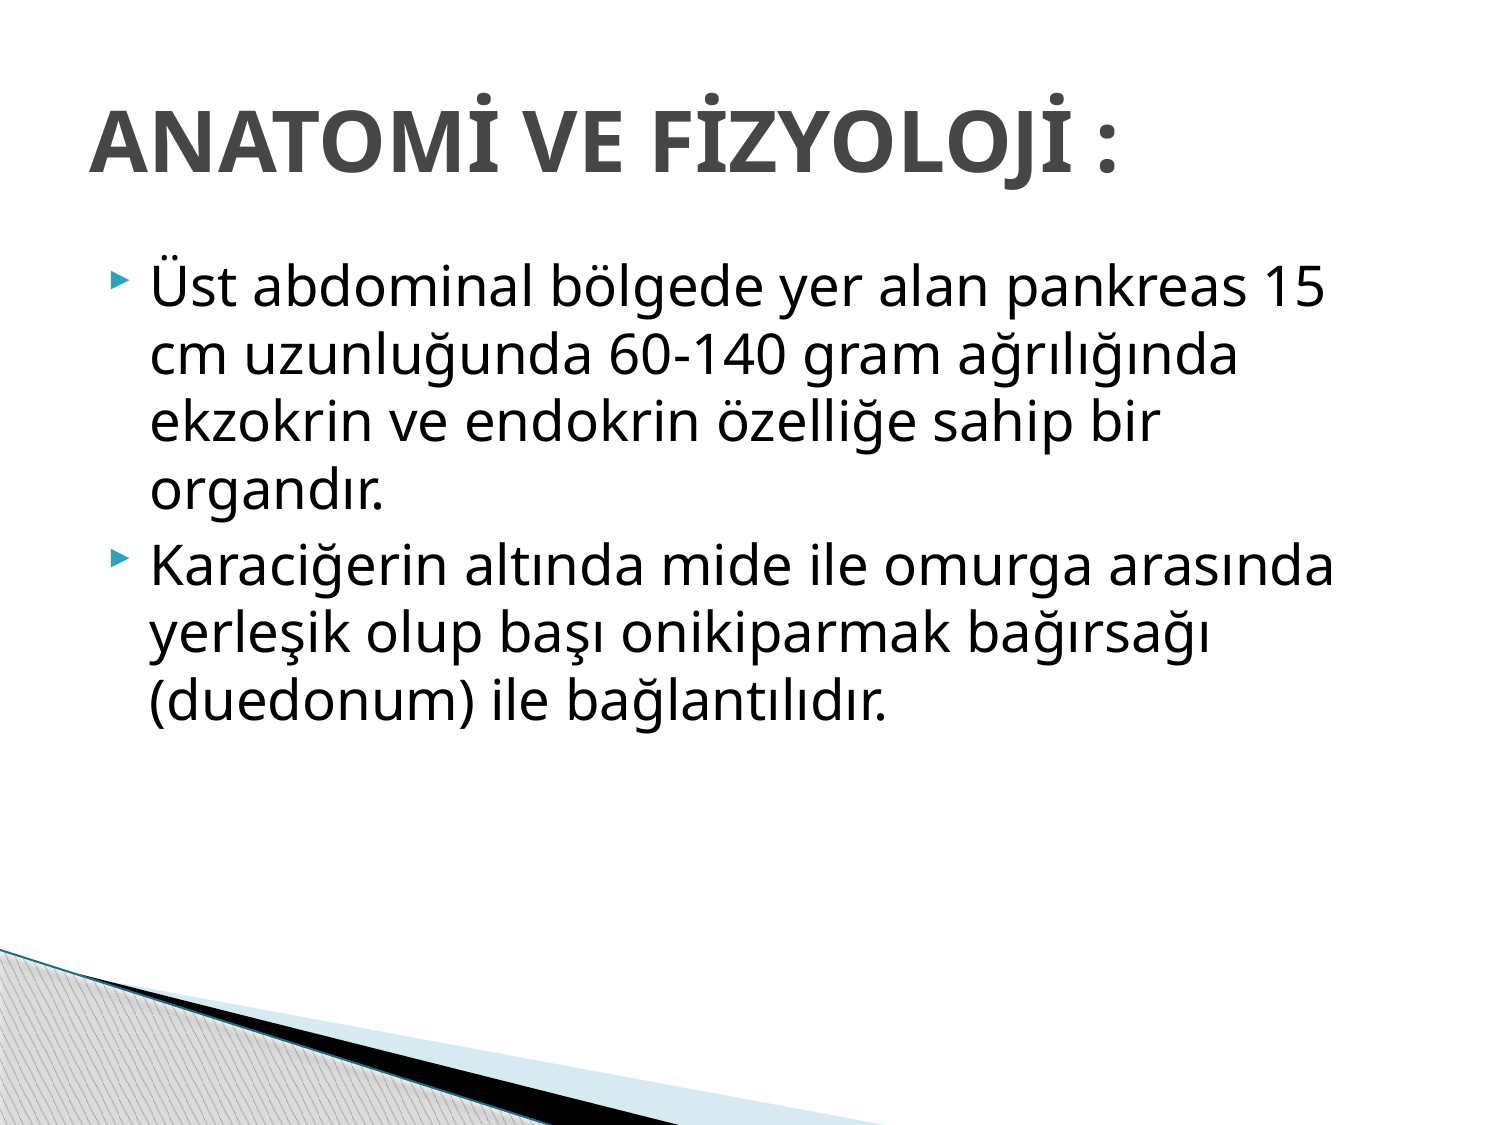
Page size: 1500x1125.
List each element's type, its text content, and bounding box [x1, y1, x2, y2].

list Üst abdominal bölgede yer alan pankreas 15 cm uzunluğunda 60-140 gram ağrılığında ekzokrin ve endokrin özelliğe sahip bir organdır. Karaciğerin altında mide ile omurga arasında yerleşik olup başı onikiparmak bağırsağı (duedonum) ile bağlantılıdır. [75, 243, 1425, 986]
title ANATOMİ VE FİZYOLOJİ : [75, 45, 1425, 233]
